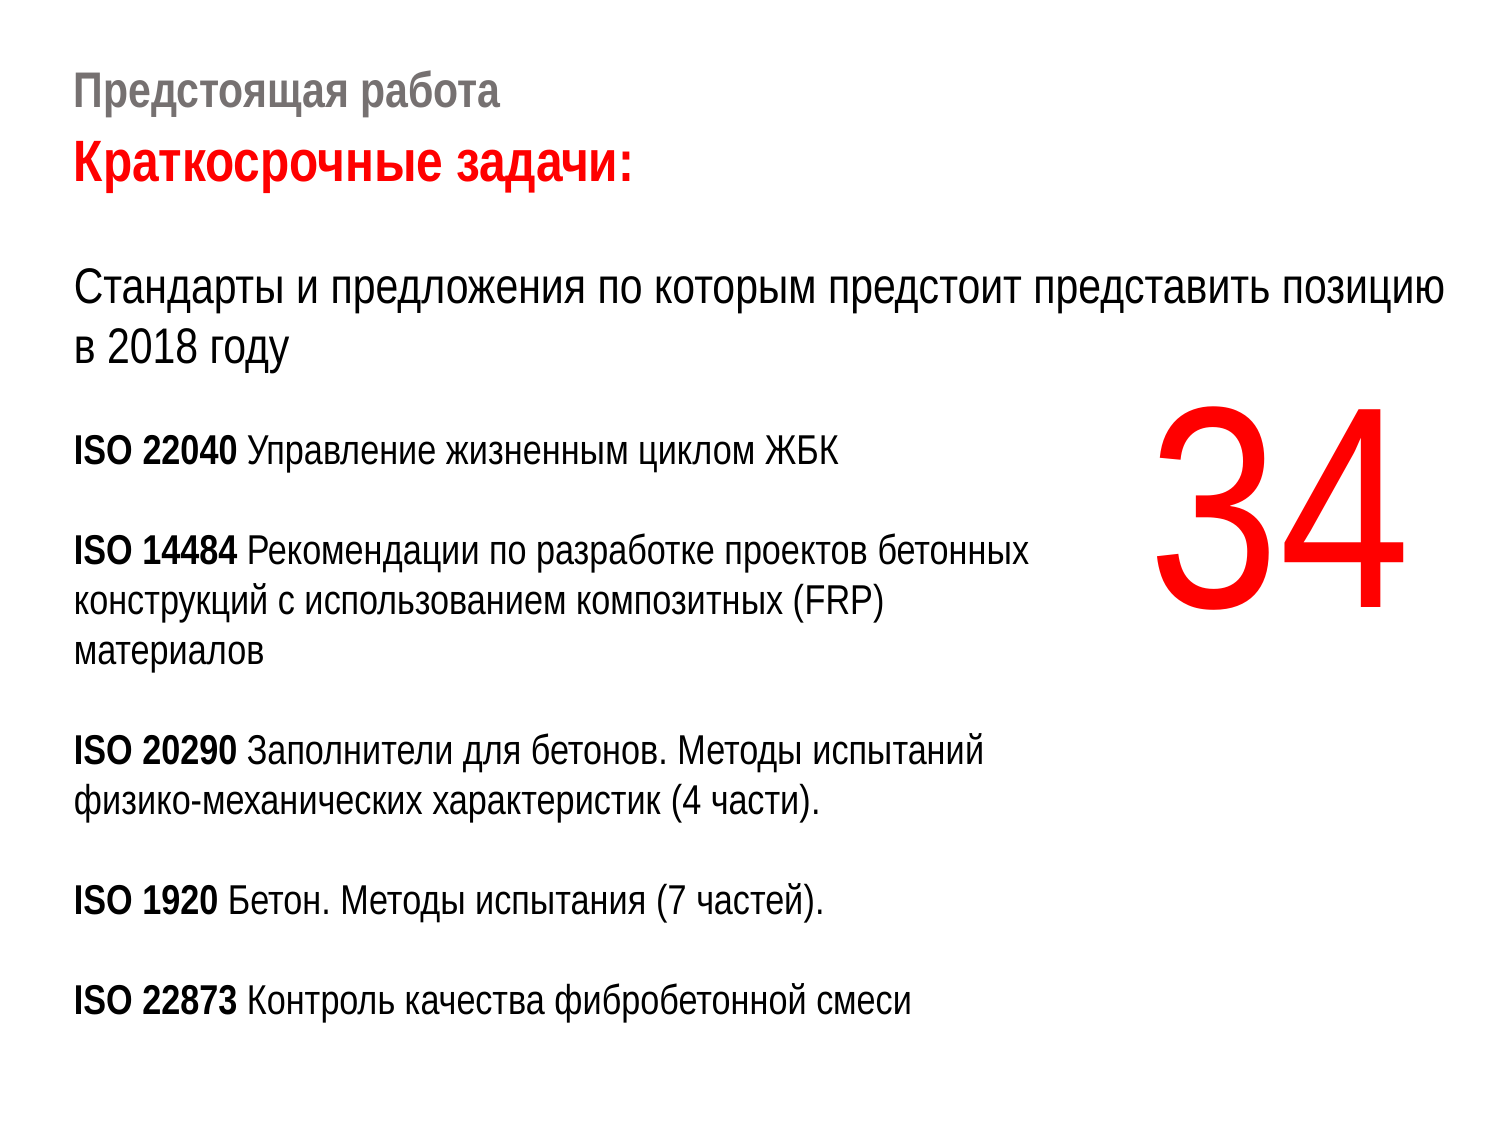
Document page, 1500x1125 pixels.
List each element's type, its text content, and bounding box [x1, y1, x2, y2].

text_box ISO 22040 Управление жизненным циклом ЖБК ISO 14484 Рекомендации по разработке проектов бетонных конструкций с использованием композитных (FRP) материалов ISO 20290 Заполнители для бетонов. Методы испытаний физико-механических характеристик (4 части). ISO 1920 Бетон. Методы испытания (7 частей). ISO 22873 Контроль качества фибробетонной смеси [59, 415, 1069, 1030]
text_box Краткосрочные задачи: Стандарты и предложения по которым предстоит представить позицию в 2018 году [59, 125, 1467, 561]
text_box Предстоящая работа [59, 49, 1491, 125]
text_box 34 [1133, 313, 1467, 673]
